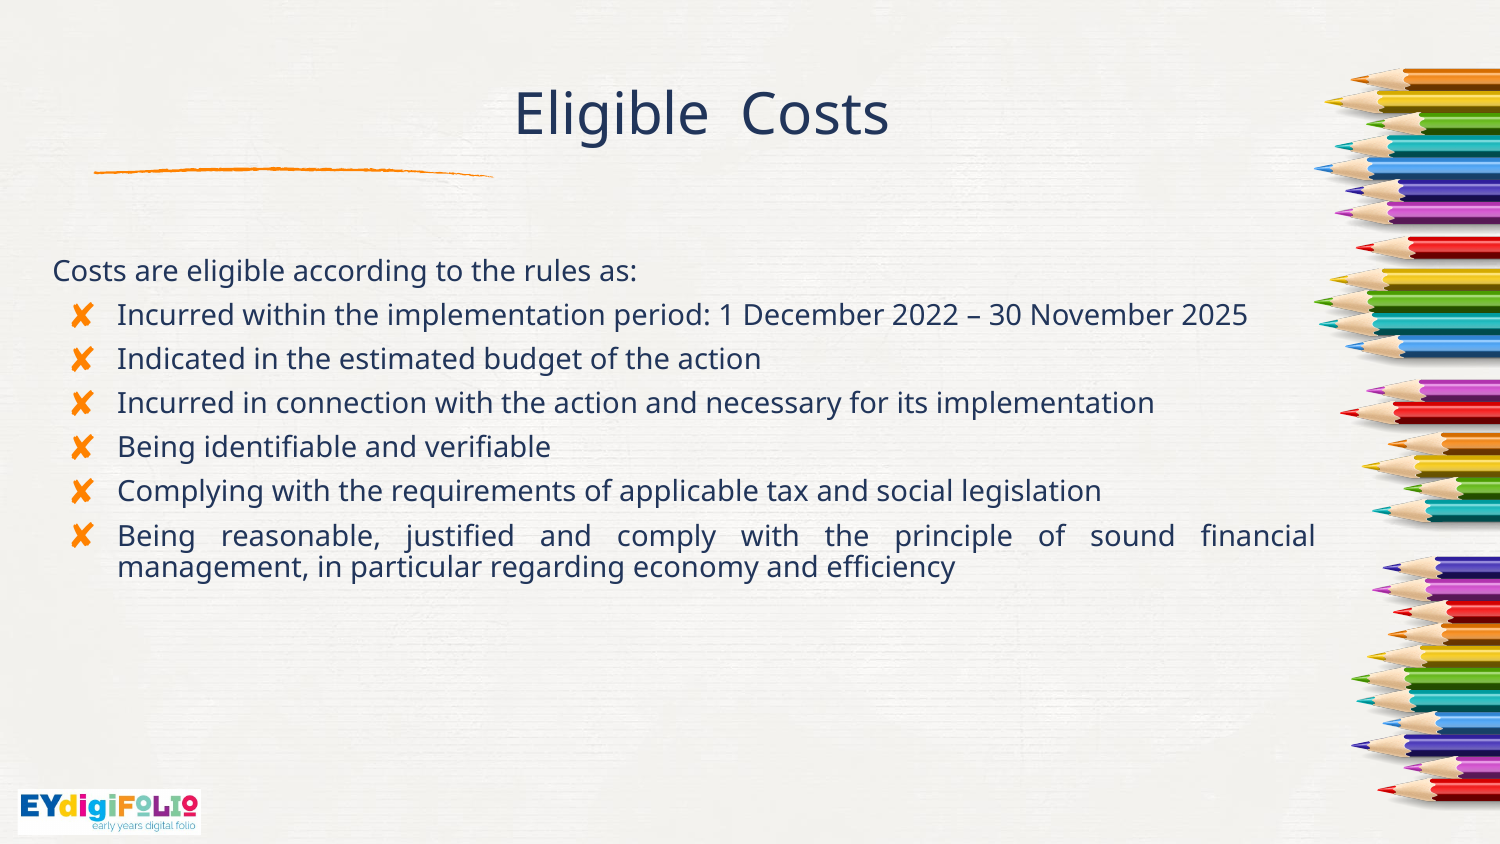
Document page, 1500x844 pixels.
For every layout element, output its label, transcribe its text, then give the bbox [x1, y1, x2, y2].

picture [1355, 237, 1500, 268]
picture [1329, 269, 1500, 290]
list Costs are eligible according to the rules as: Incurred within the implementation period: 1 December 2022 – 30 November 2025 Indicated in the estimated budget of the action Incurred in connection with the action and necessary for its implementation Being identifiable and verifiable Complying with the requirements of applicable tax and social legislation Being reasonable, justified and comply with the principle of sound financial management, in particular regarding economy and efficiency [29, 256, 1317, 682]
picture [1403, 478, 1500, 499]
picture [1345, 180, 1500, 201]
picture [1382, 712, 1500, 734]
picture [1388, 624, 1500, 645]
picture [1366, 113, 1500, 135]
picture [1350, 69, 1500, 90]
picture [1393, 601, 1500, 623]
picture [1388, 433, 1500, 455]
picture [1334, 136, 1500, 157]
picture [1366, 380, 1500, 401]
picture [1367, 646, 1500, 667]
picture [0, 0, 1500, 844]
picture [1403, 757, 1500, 778]
title Eligible Costs [136, 86, 1269, 162]
picture [1382, 557, 1500, 578]
